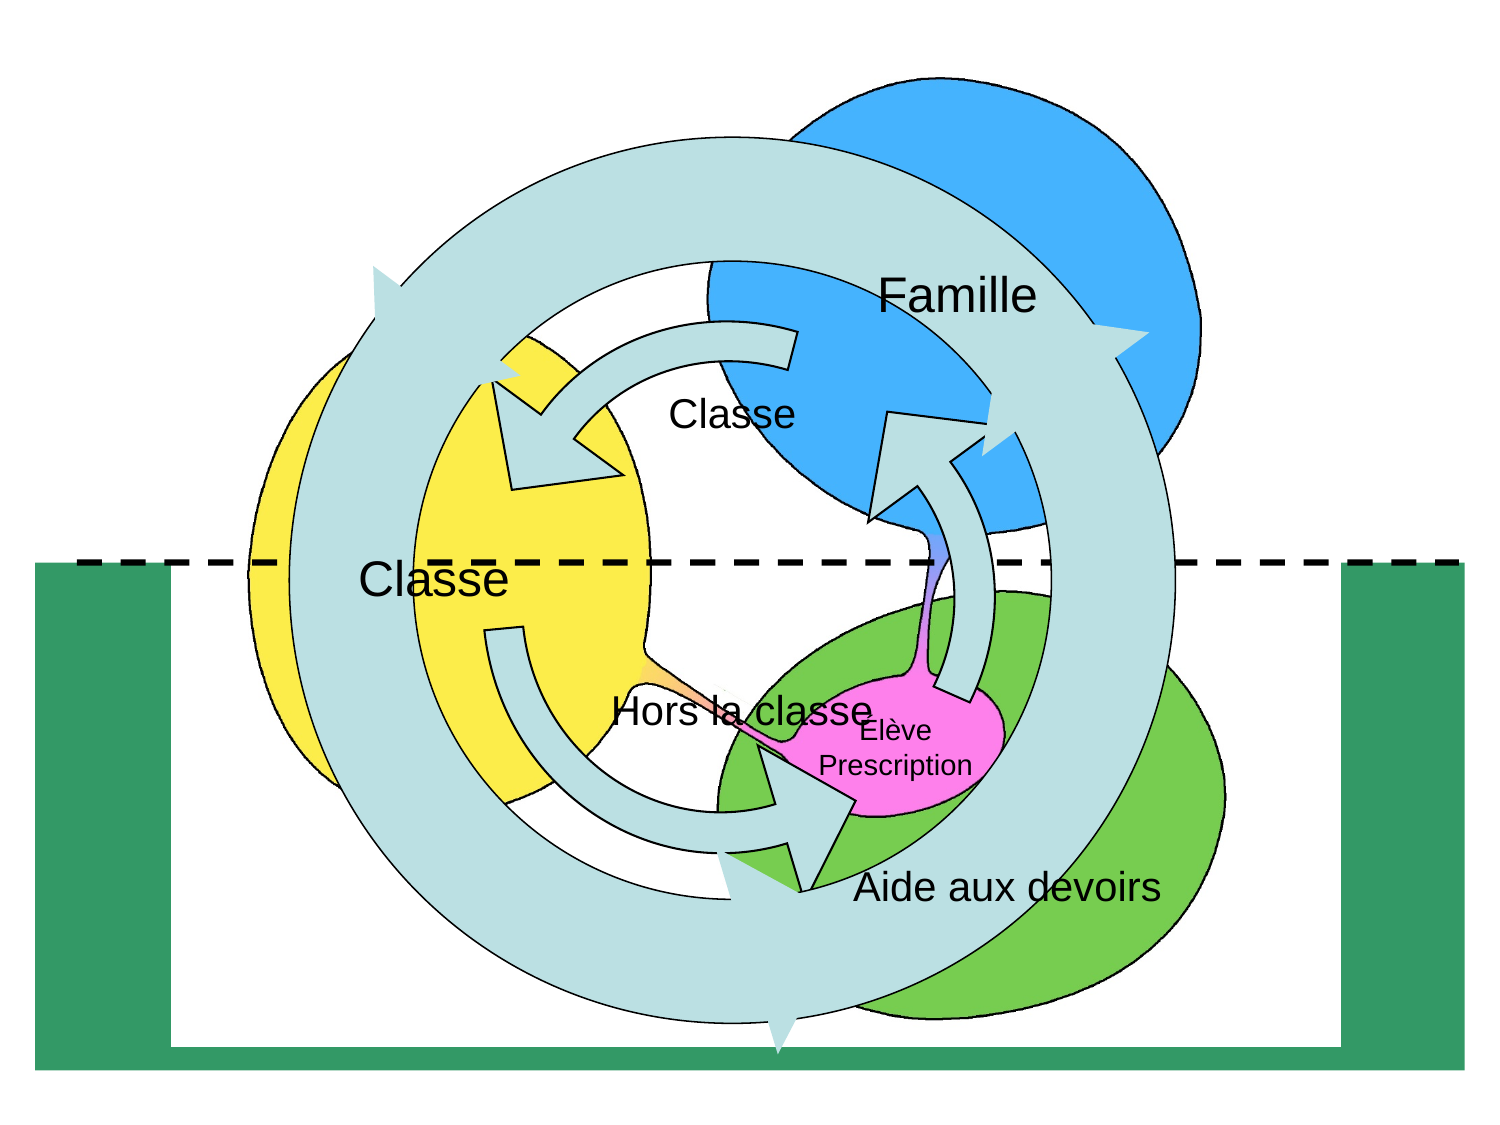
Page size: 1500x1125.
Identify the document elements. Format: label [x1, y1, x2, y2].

picture [171, 24, 1341, 1047]
text_box [775, 1047, 782, 1055]
text_box [35, 562, 1465, 1071]
